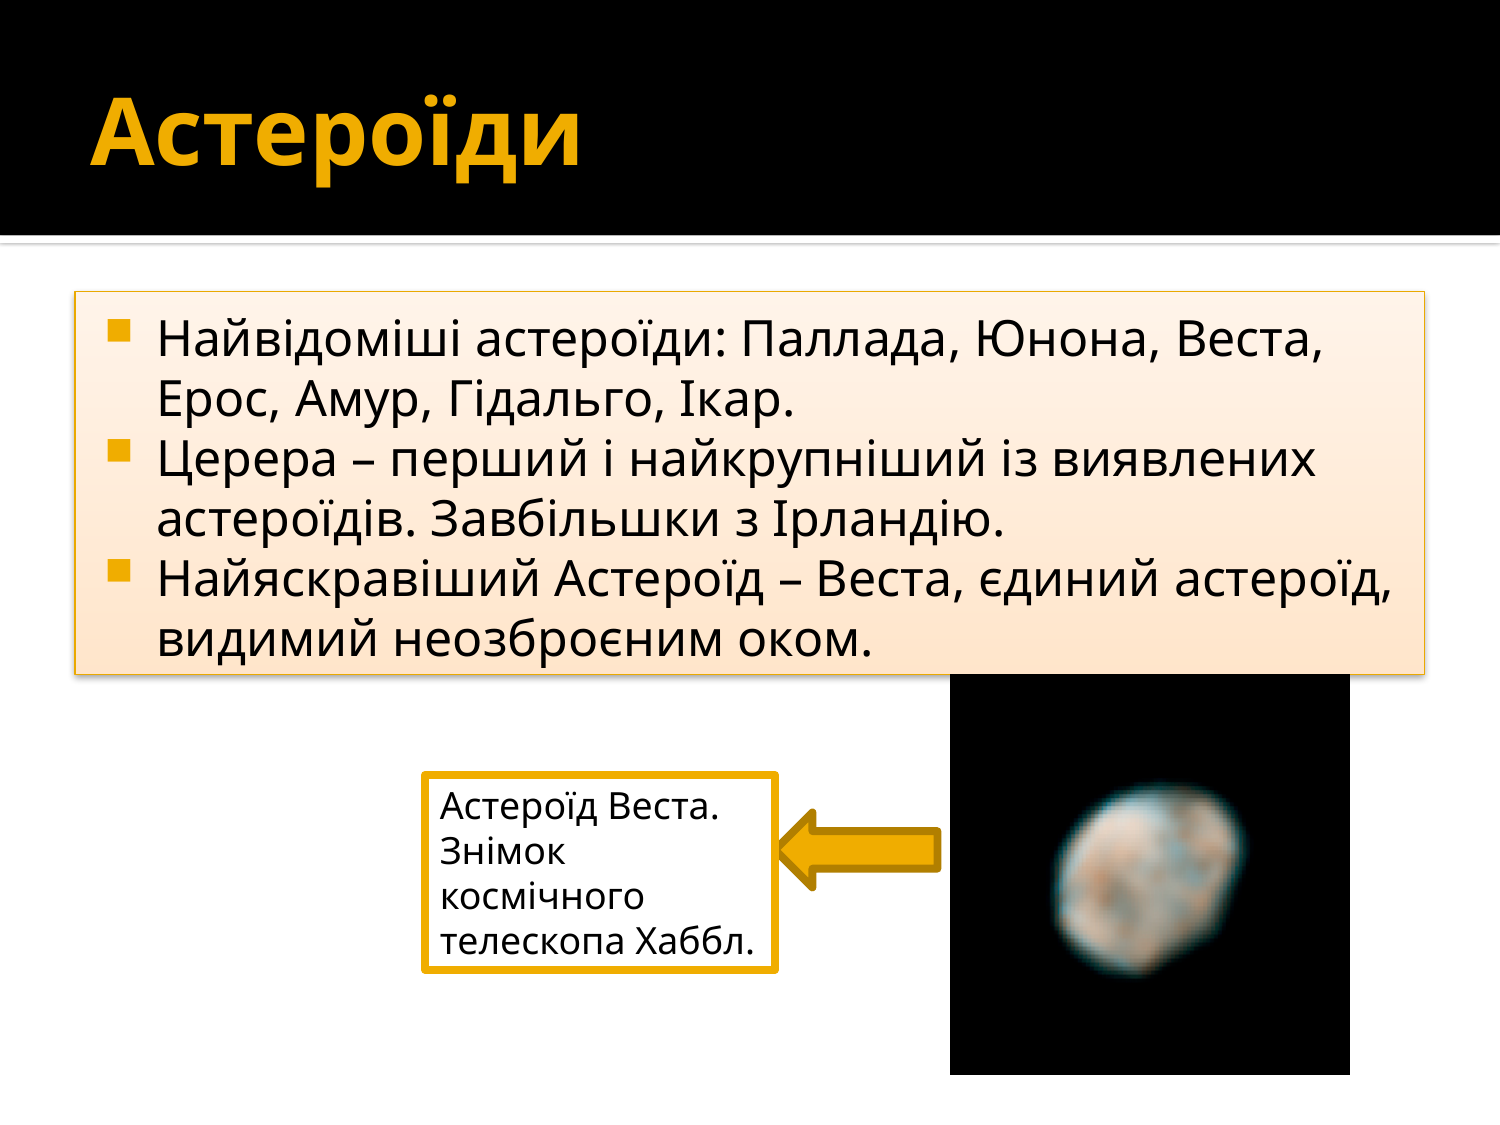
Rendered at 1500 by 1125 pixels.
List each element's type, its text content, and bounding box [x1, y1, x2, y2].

list Найвідоміші астероїди: Паллада, Юнона, Веста, Ероc, Амур, Гідальго, Ікар. Церера – перший і найкрупніший із виявлених астероїдів. Завбільшки з Ірландію. Найяскравіший Астероїд – Веста, єдиний астероїд, видимий неозброєним оком. [74, 291, 1425, 675]
text_box [779, 808, 942, 892]
picture [949, 674, 1350, 1075]
title Астероїди [75, 25, 1425, 231]
text_box Астероїд Веста. Знімок космічного телескопа Хаббл. [421, 771, 779, 974]
